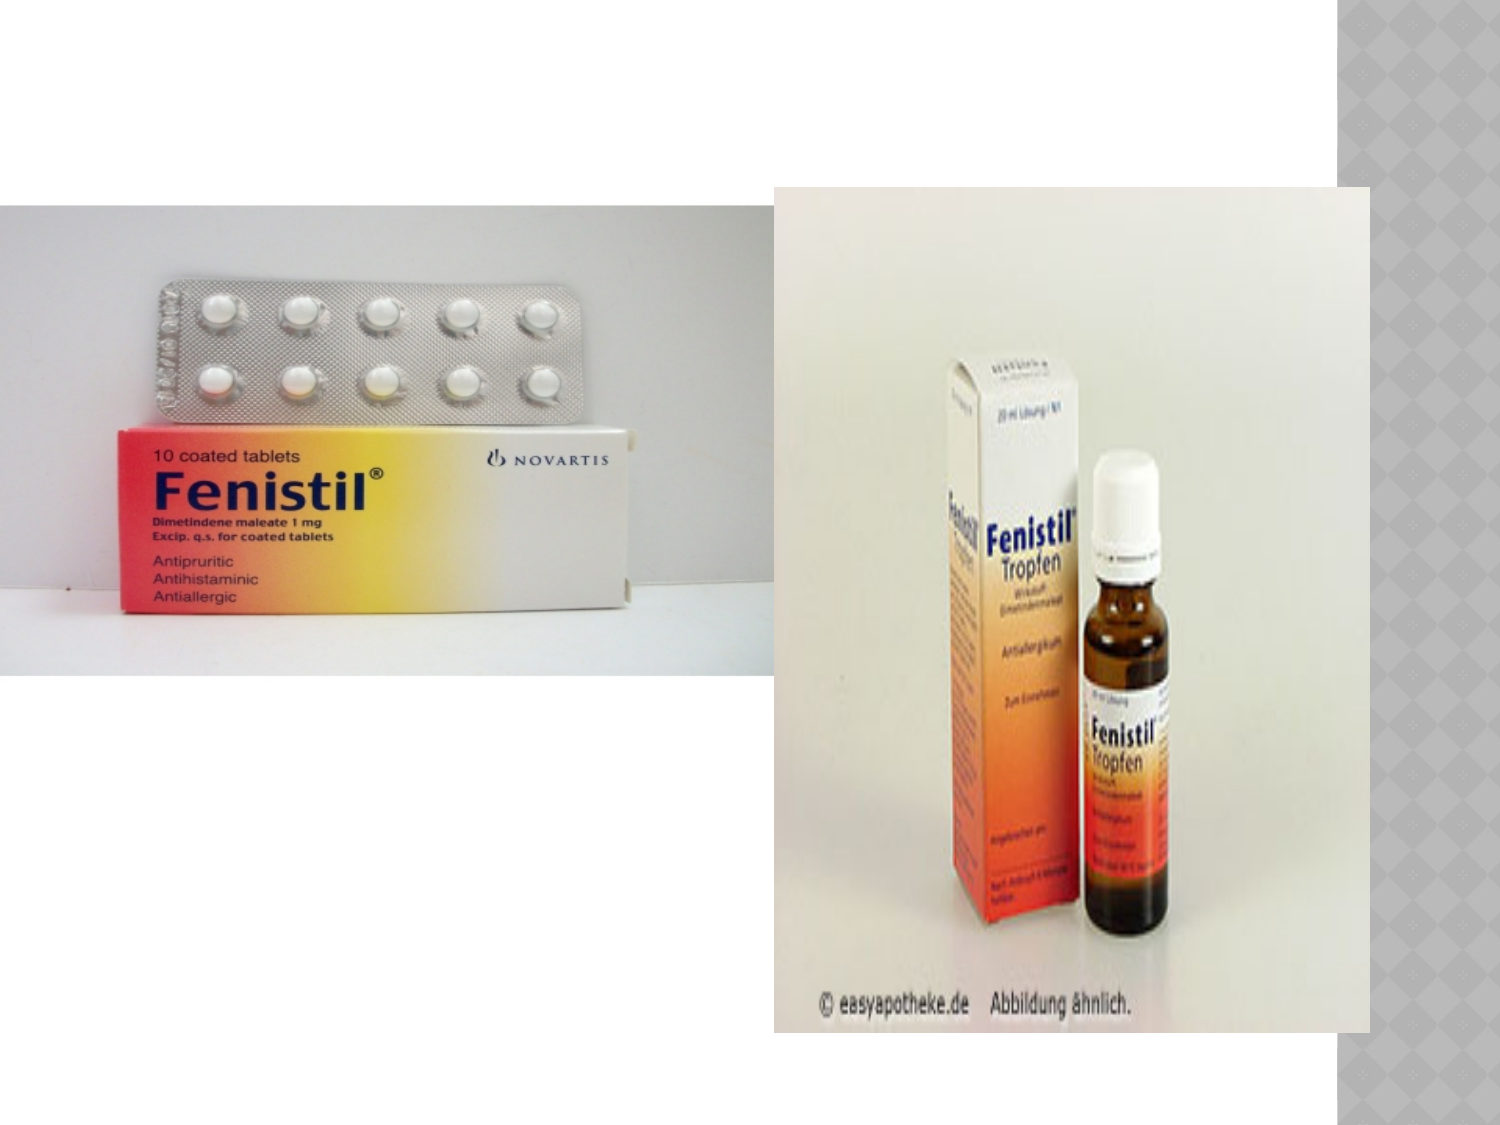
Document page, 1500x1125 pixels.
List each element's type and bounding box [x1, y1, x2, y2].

list [0, 112, 782, 772]
picture [774, 186, 1371, 1033]
